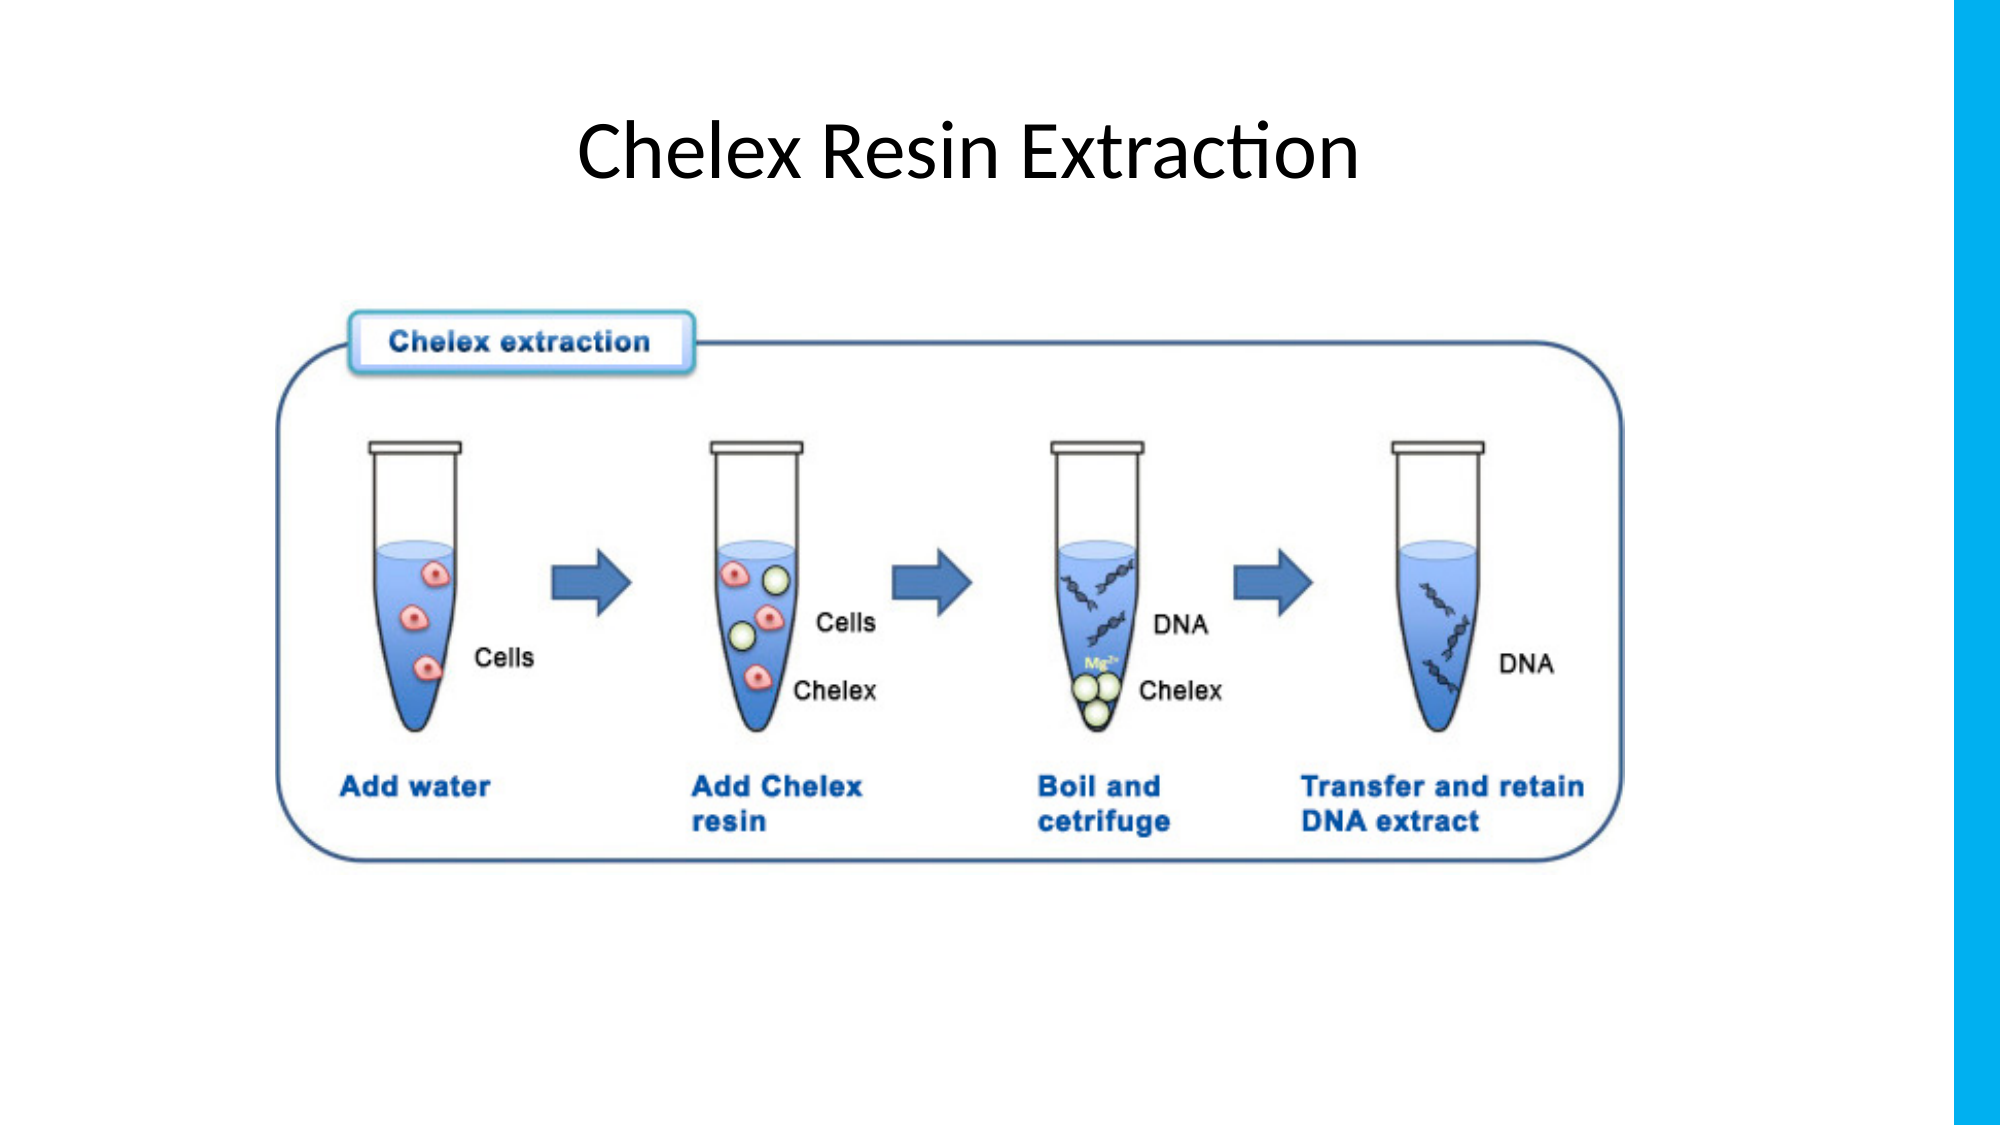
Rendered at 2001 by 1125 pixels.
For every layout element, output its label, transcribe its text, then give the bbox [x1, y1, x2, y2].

picture [274, 299, 1626, 875]
text_box Chelex Resin Extraction [562, 87, 1588, 203]
